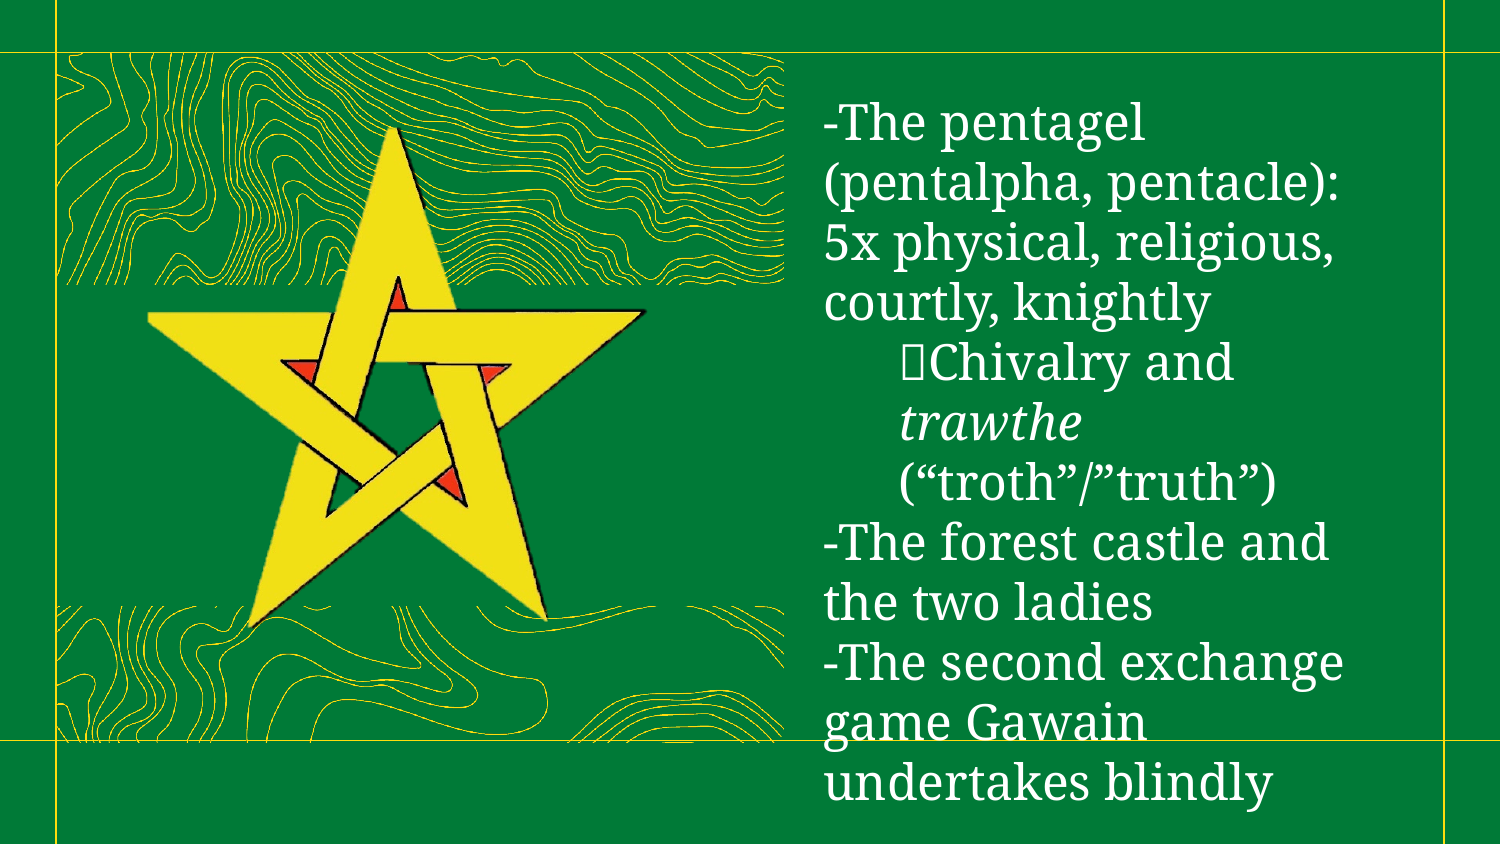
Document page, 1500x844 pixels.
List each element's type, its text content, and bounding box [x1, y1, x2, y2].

picture [56, 46, 785, 844]
subtitle -The pentagel (pentalpha, pentacle): 5x physical, religious, courtly, knightly Chivalry and trawthe (“troth”/”truth”) -The forest castle and the two ladies -The second exchange game Gawain undertakes blindly [808, 75, 1426, 675]
